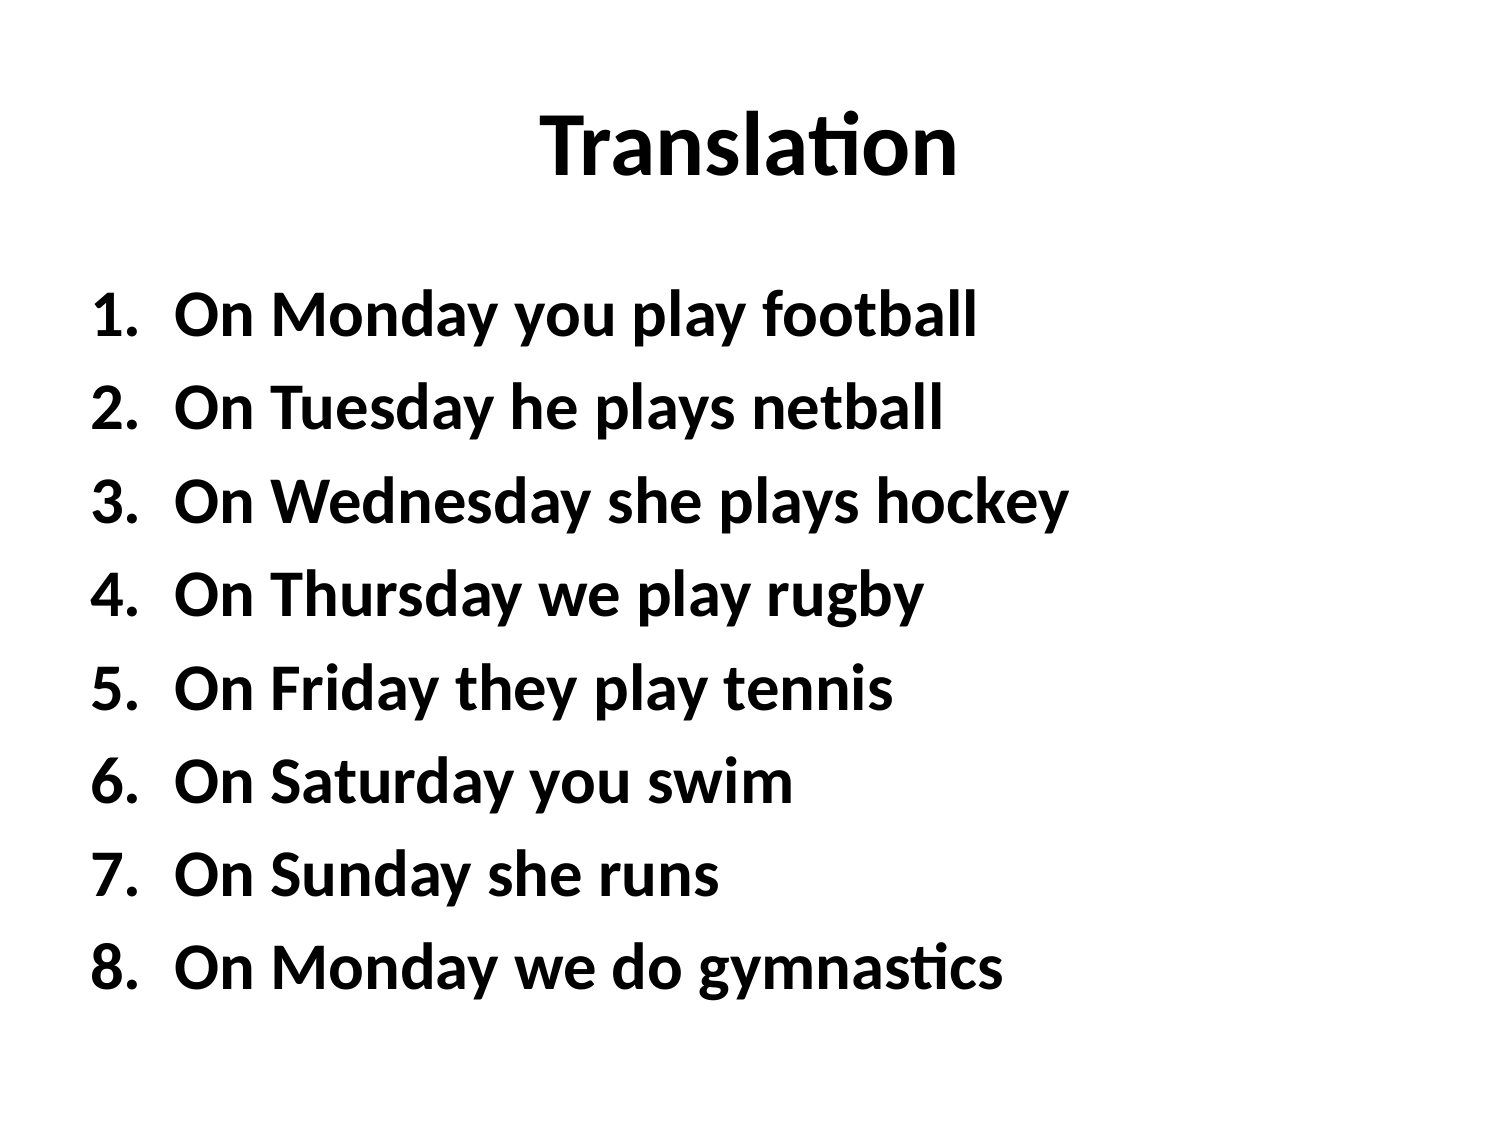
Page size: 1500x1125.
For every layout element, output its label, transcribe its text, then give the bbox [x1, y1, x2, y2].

title Translation [75, 45, 1425, 233]
list On Monday you play football On Tuesday he plays netball On Wednesday she plays hockey On Thursday we play rugby On Friday they play tennis On Saturday you swim On Sunday she runs On Monday we do gymnastics [75, 262, 1425, 1047]
